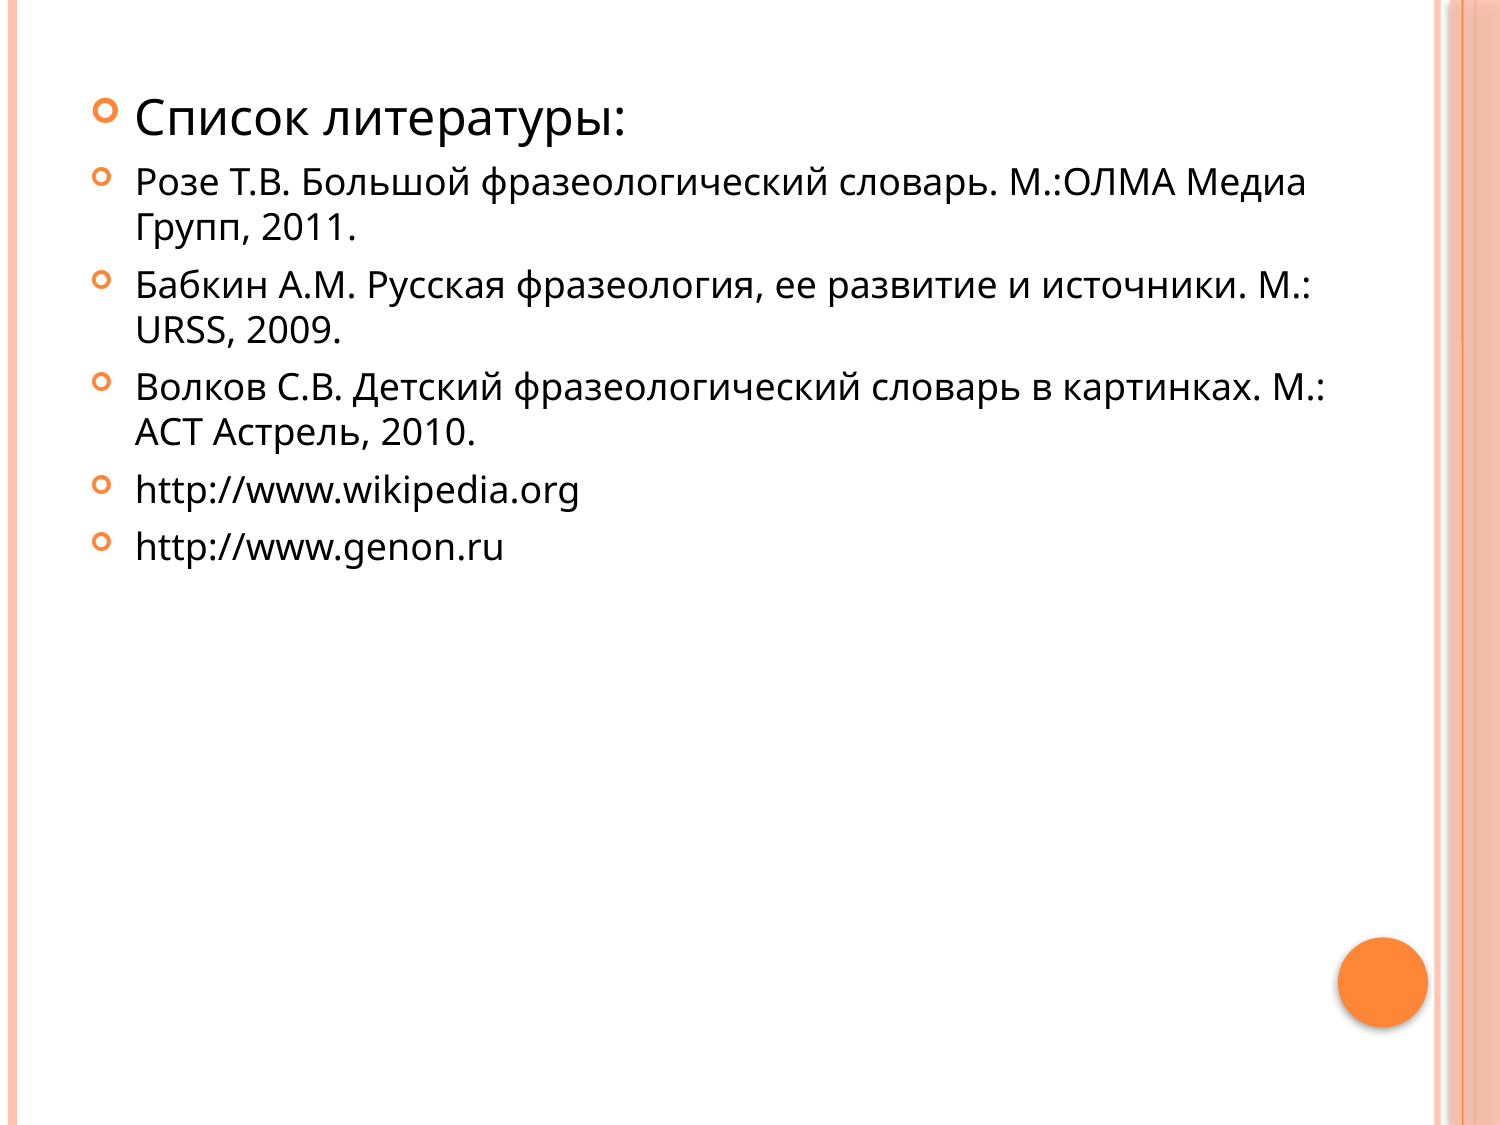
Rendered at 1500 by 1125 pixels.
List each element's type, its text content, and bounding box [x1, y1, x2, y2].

list Список литературы: Розе Т.В. Большой фразеологический словарь. М.:ОЛМА Медиа Групп, 2011. Бабкин А.М. Русская фразеология, ее развитие и источники. М.: URSS, 2009. Волков С.В. Детский фразеологический словарь в картинках. М.: АСТ Астрель, 2010. http://www.wikipedia.org http://www.genon.ru [75, 78, 1400, 1062]
